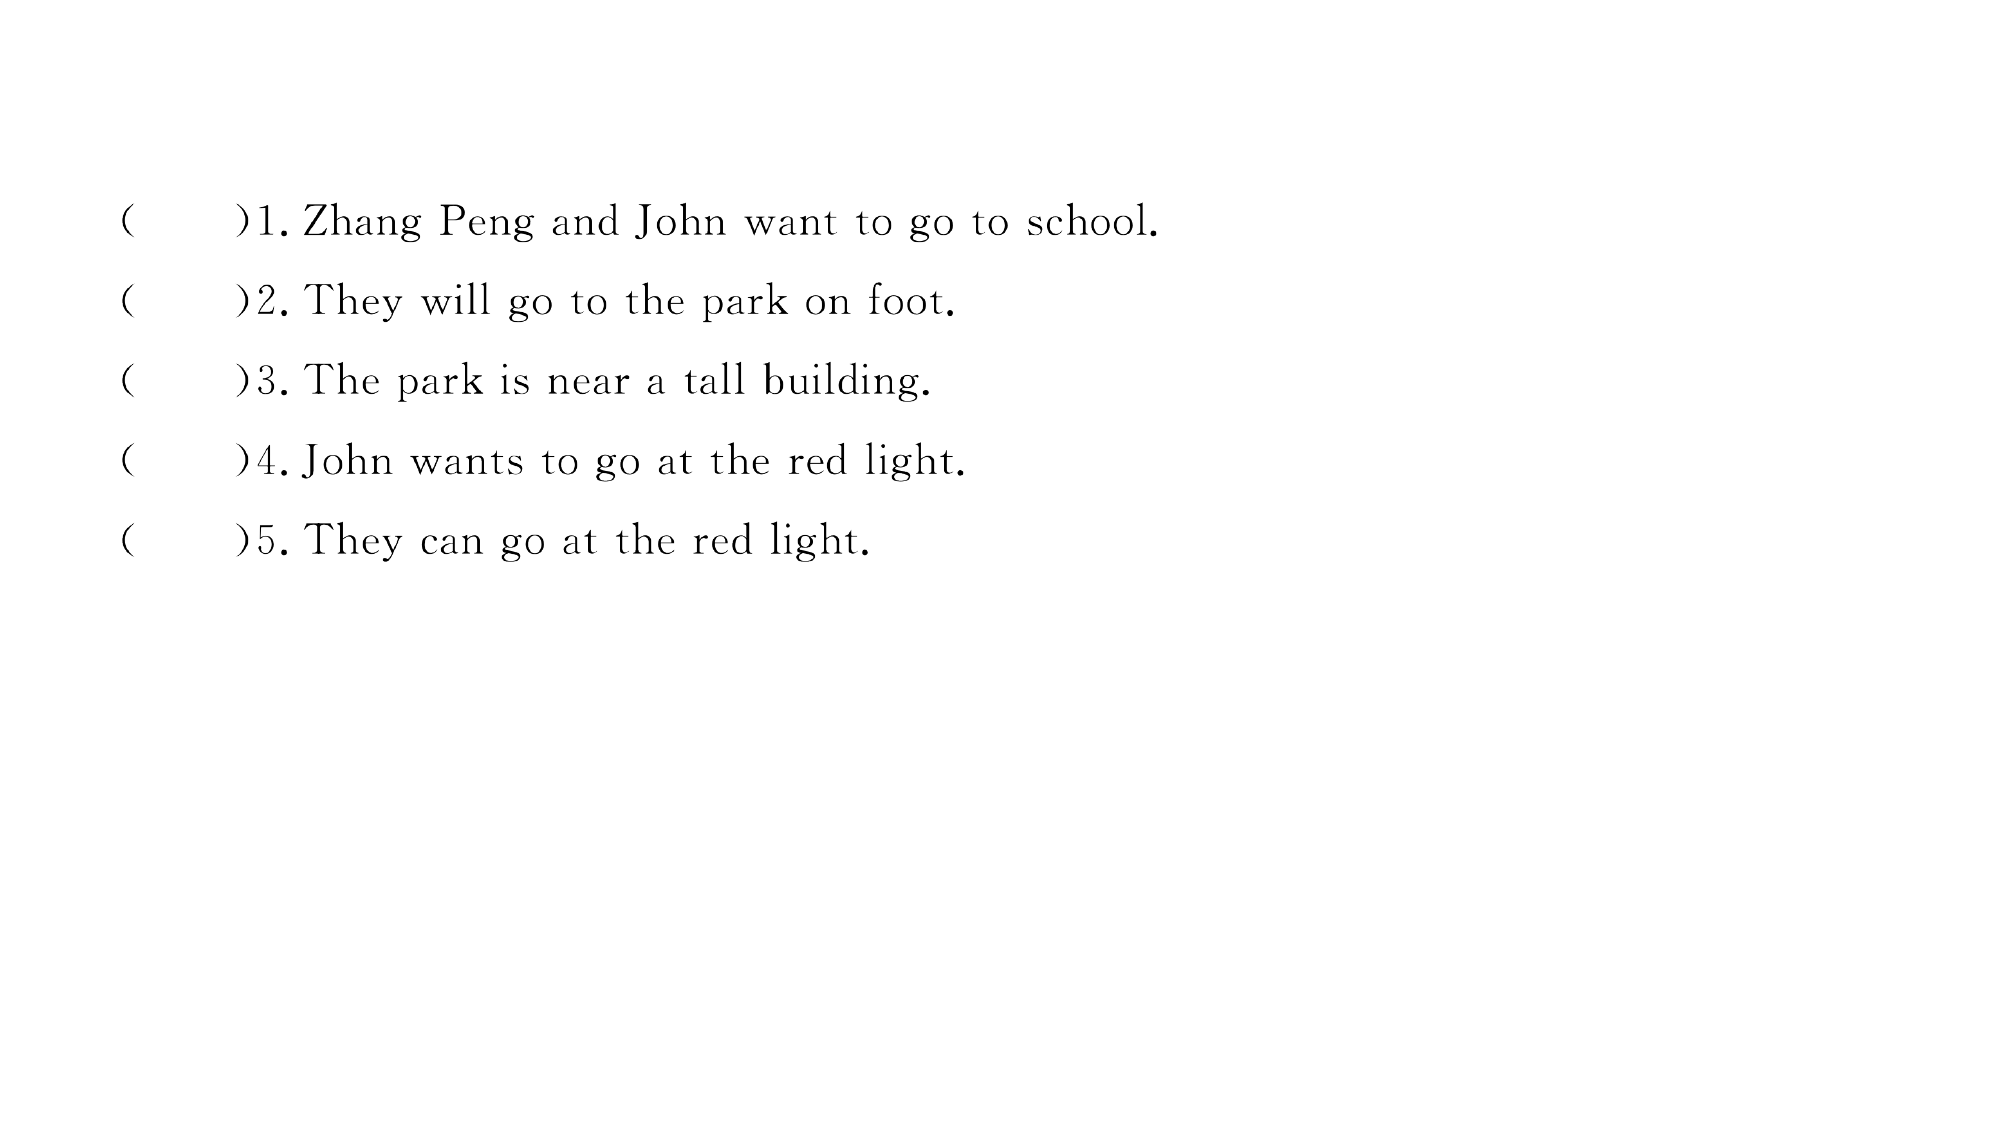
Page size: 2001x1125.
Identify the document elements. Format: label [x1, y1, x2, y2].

picture [118, 177, 1803, 579]
